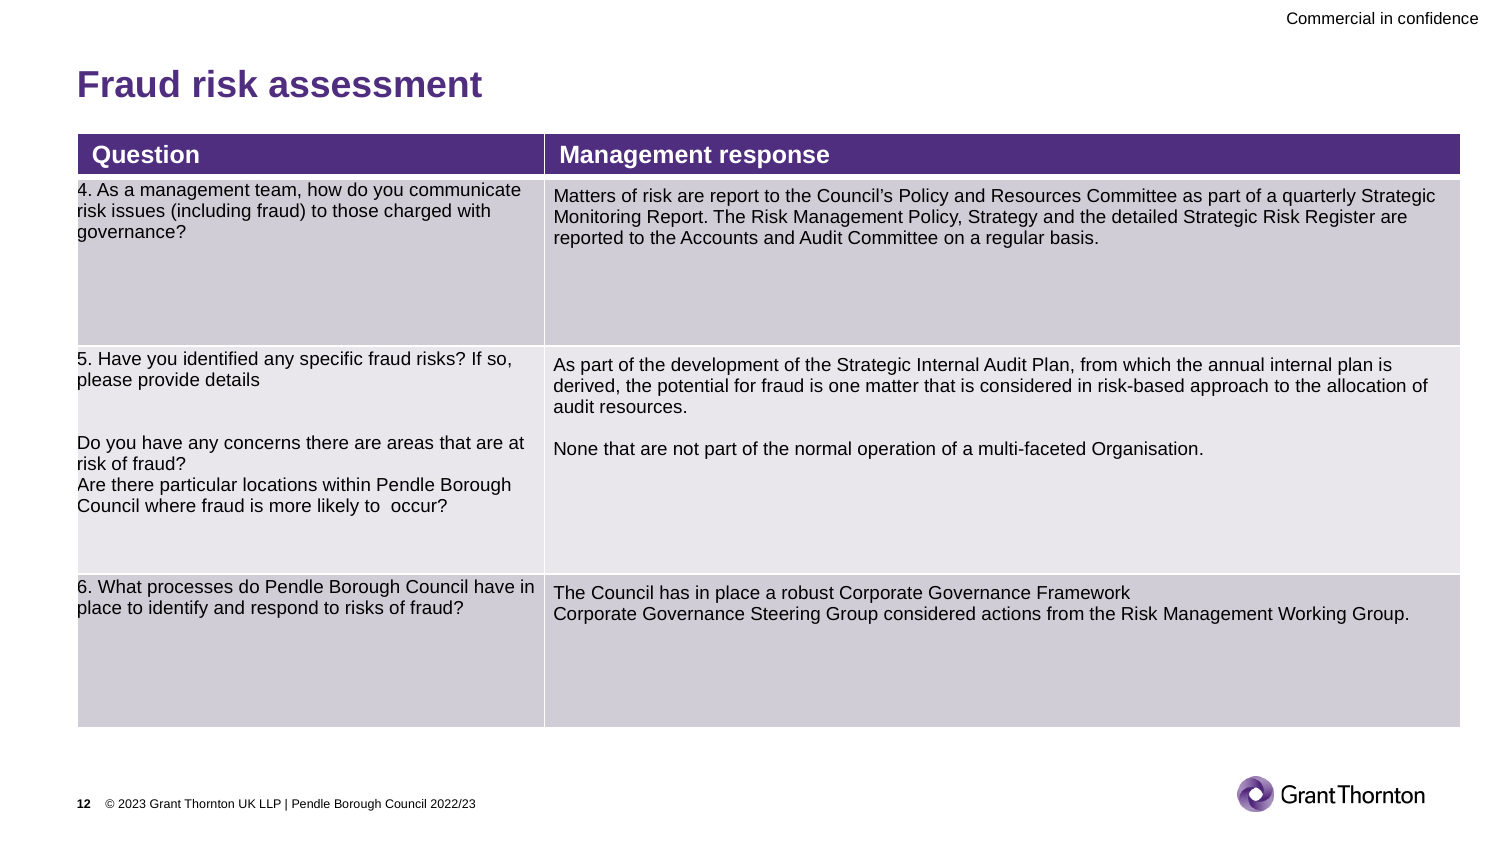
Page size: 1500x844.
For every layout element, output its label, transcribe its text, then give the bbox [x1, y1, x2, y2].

table_header Management response [545, 134, 1460, 174]
table_cell 5. Have you identified any specific fraud risks? If so, please provide details Do you have any concerns there are areas that are at risk of fraud? Are there particular locations within Pendle Borough Council where fraud is more likely to occur? [78, 347, 544, 573]
table_cell 4. As a management team, how do you communicate risk issues (including fraud) to those charged with governance? [78, 180, 544, 345]
table_cell The Council has in place a robust Corporate Governance Framework Corporate Governance Steering Group considered actions from the Risk Management Working Group. [545, 575, 1460, 727]
table_cell 6. What processes do Pendle Borough Council have in place to identify and respond to risks of fraud? [78, 575, 544, 727]
picture [1237, 776, 1274, 812]
table_cell As part of the development of the Strategic Internal Audit Plan, from which the annual internal plan is derived, the potential for fraud is one matter that is considered in risk-based approach to the allocation of audit resources. None that are not part of the normal operation of a multi-faceted Organisation. [545, 347, 1460, 573]
table_cell Matters of risk are report to the Council’s Policy and Resources Committee as part of a quarterly Strategic Monitoring Report. The Risk Management Policy, Strategy and the detailed Strategic Risk Register are reported to the Accounts and Audit Committee on a regular basis. [545, 180, 1460, 345]
title Fraud risk assessment [76, 64, 1424, 132]
slide_number 12 [76, 795, 104, 811]
table_header Question [78, 134, 544, 174]
